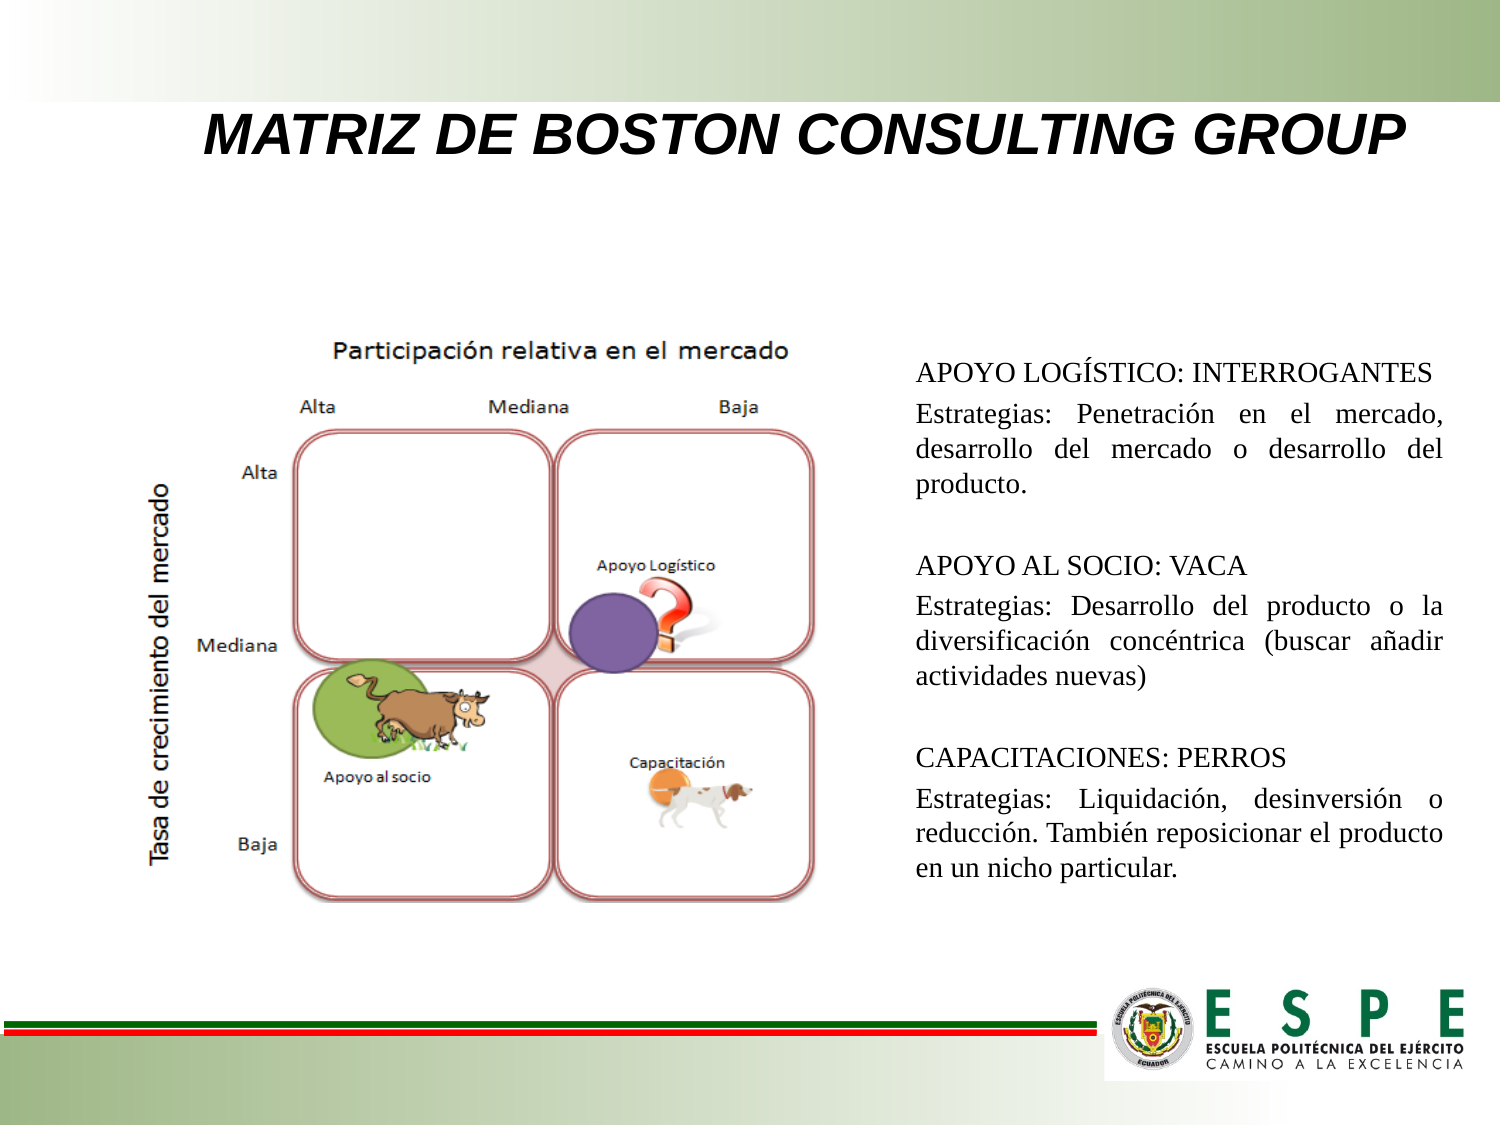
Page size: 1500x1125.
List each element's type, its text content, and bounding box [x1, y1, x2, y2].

list APOYO LOGÍSTICO: INTERROGANTES Estrategias: Penetración en el mercado, desarrollo del mercado o desarrollo del producto. APOYO AL SOCIO: VACA Estrategias: Desarrollo del producto o la diversificación concéntrica (buscar añadir actividades nuevas) CAPACITACIONES: PERROS Estrategias: Liquidación, desinversión o reducción. También reposicionar el producto en un nicho particular. [844, 312, 1459, 966]
picture [1104, 976, 1483, 1081]
picture [100, 314, 891, 904]
title MATRIZ DE BOSTON CONSULTING GROUP [85, 19, 1436, 207]
